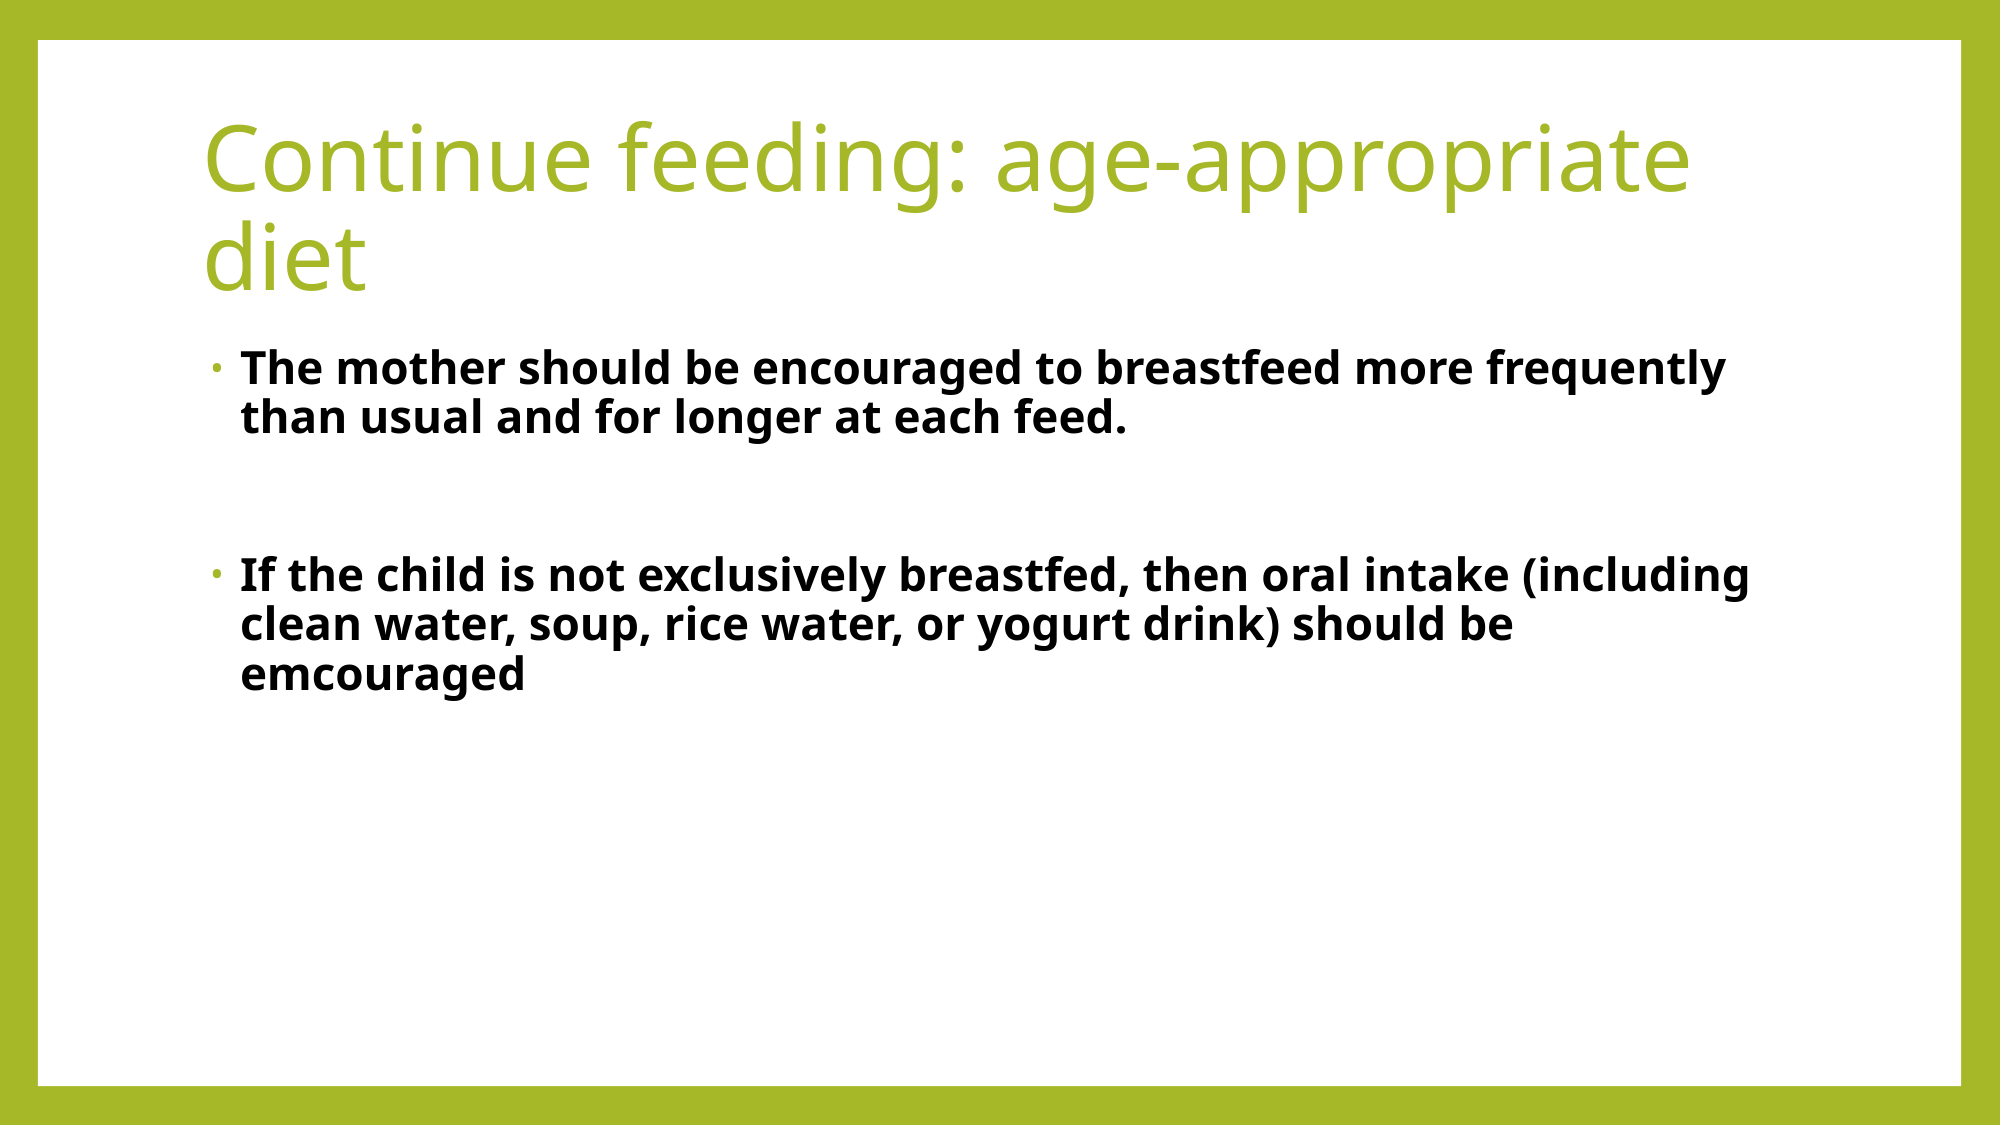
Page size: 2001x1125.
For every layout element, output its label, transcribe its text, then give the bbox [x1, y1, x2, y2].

title Continue feeding: age-appropriate diet [187, 99, 1808, 323]
list The mother should be encouraged to breastfeed more frequently than usual and for longer at each feed. If the child is not exclusively breastfed, then oral intake (including clean water, soup, rice water, or yogurt drink) should be emcouraged [187, 337, 1807, 1000]
